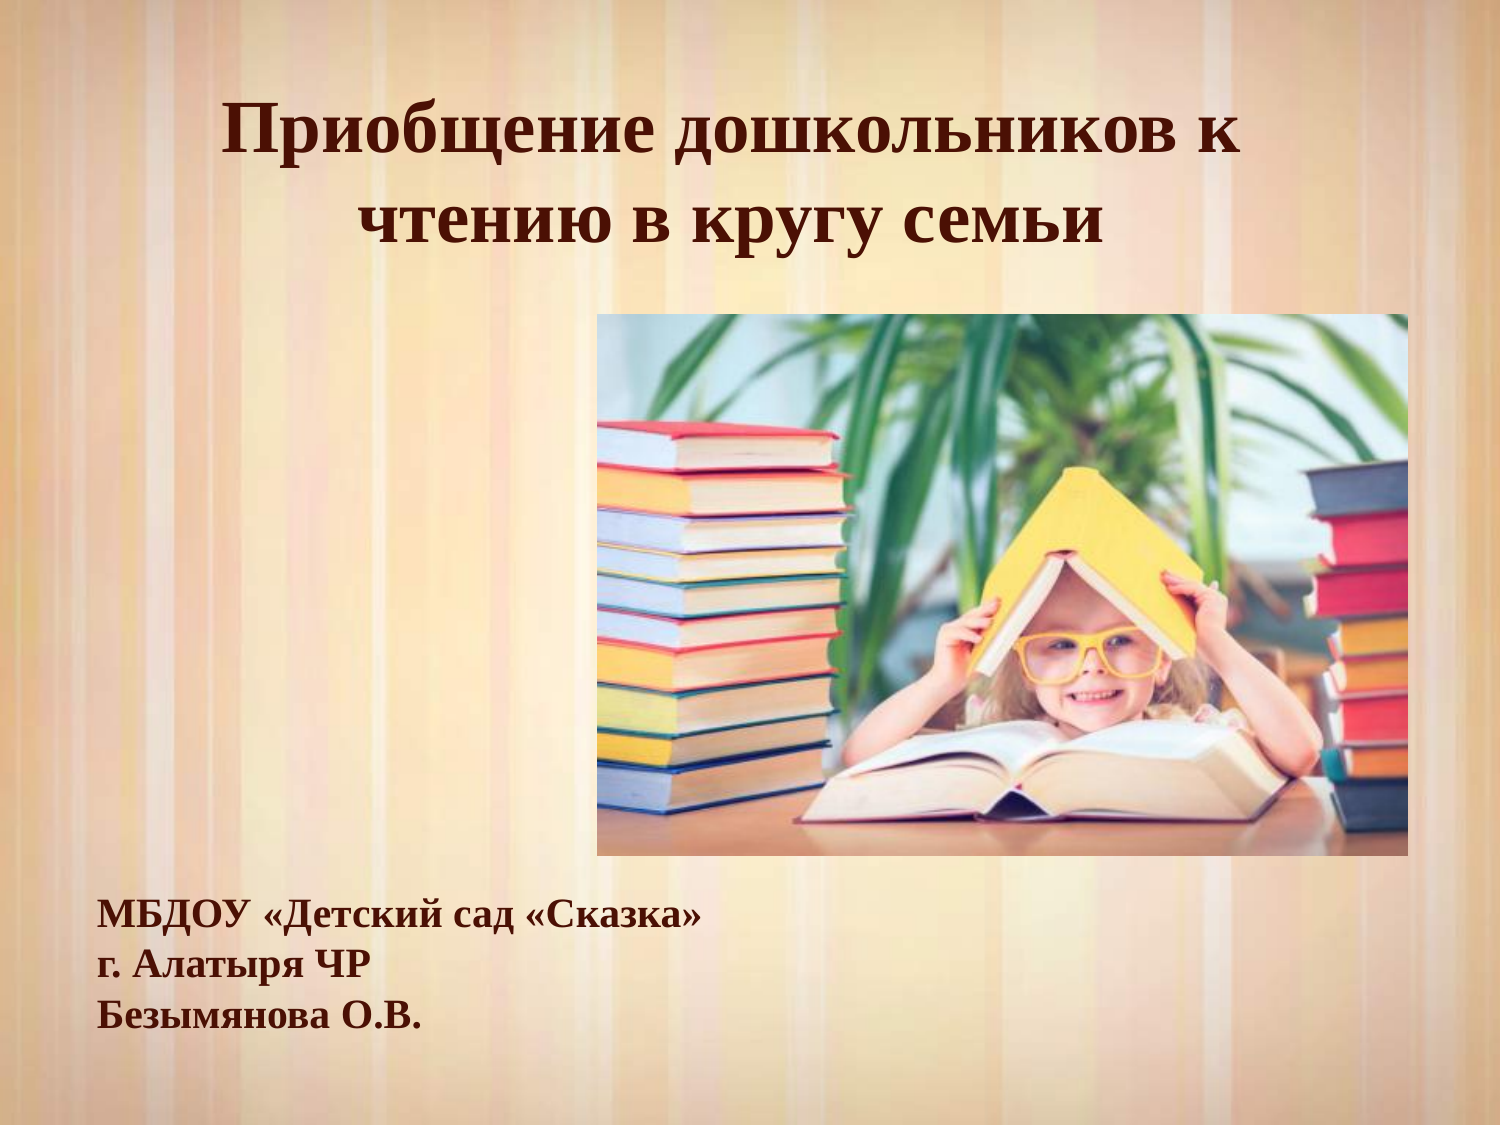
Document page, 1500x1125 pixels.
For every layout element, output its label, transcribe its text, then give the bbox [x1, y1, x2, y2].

picture [0, 0, 1500, 1125]
text_box МБДОУ «Детский сад «Сказка» г. Алатыря ЧР Безымянова О.В. [82, 878, 786, 1125]
title Приобщение дошкольников к чтению в кругу семьи [93, 23, 1369, 265]
